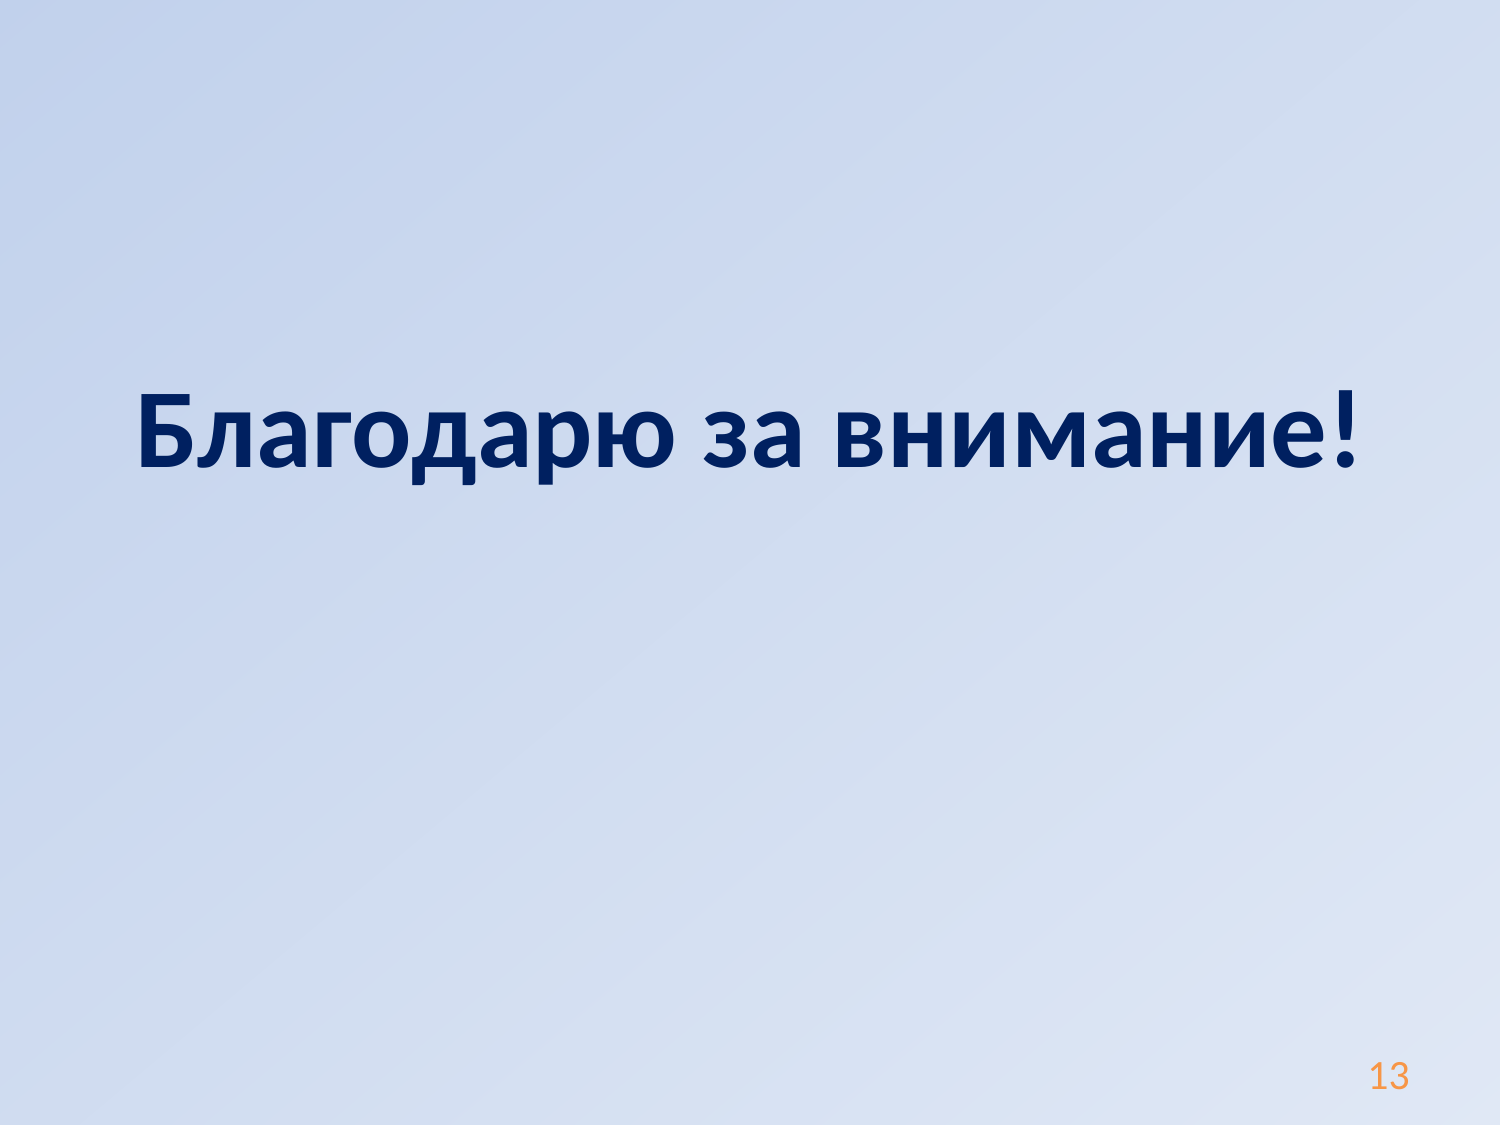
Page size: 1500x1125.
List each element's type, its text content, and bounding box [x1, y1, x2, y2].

slide_number 13 [1074, 1042, 1425, 1103]
title Благодарю за внимание! [75, 199, 1425, 647]
